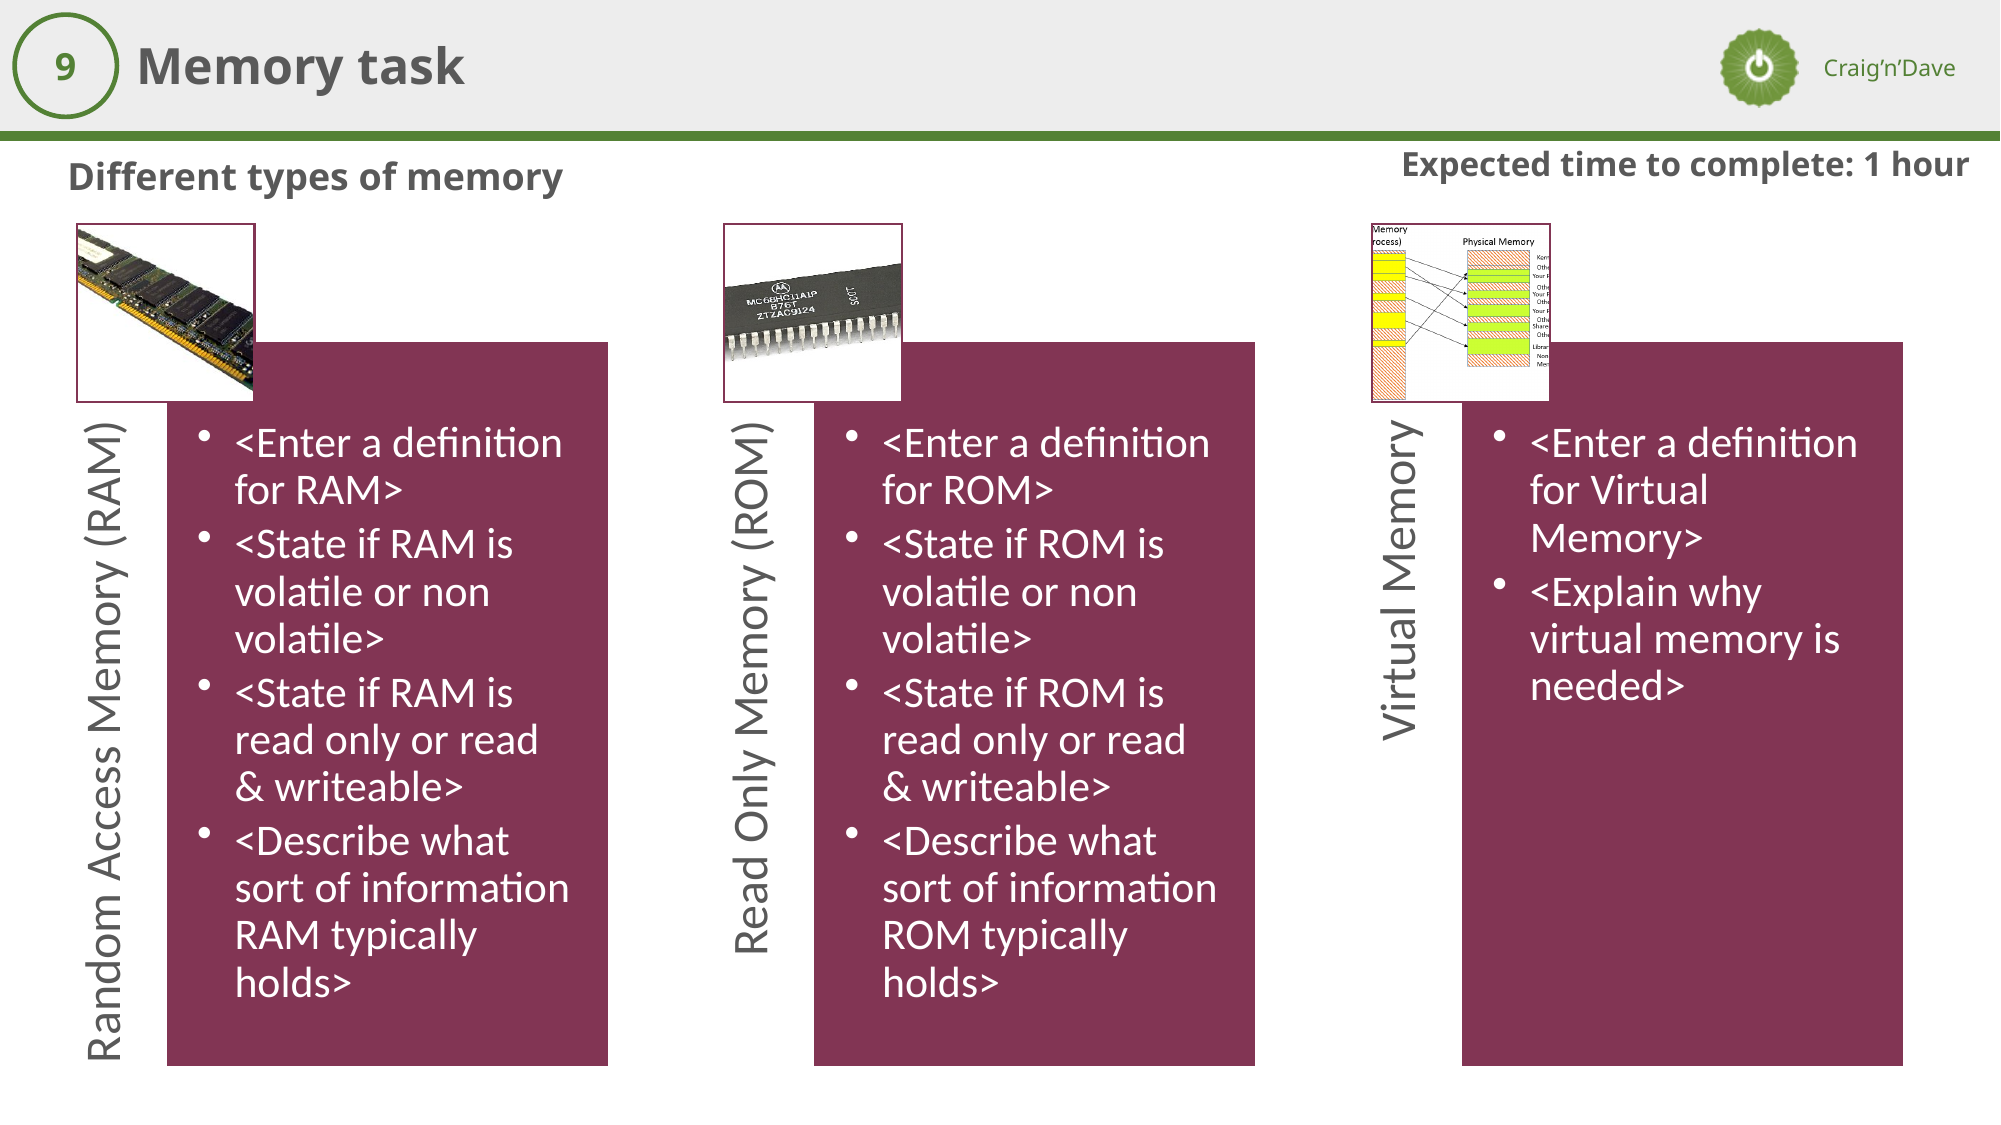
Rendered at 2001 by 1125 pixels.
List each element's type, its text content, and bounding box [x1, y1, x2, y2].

text_box Different types of memory [52, 148, 909, 209]
text_box Expected time to complete: 1 hour [1386, 139, 2000, 200]
text_box 9 [13, 13, 118, 118]
text_box Memory task [121, 13, 1669, 123]
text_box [65, 180, 1915, 1111]
picture [1720, 28, 1799, 108]
